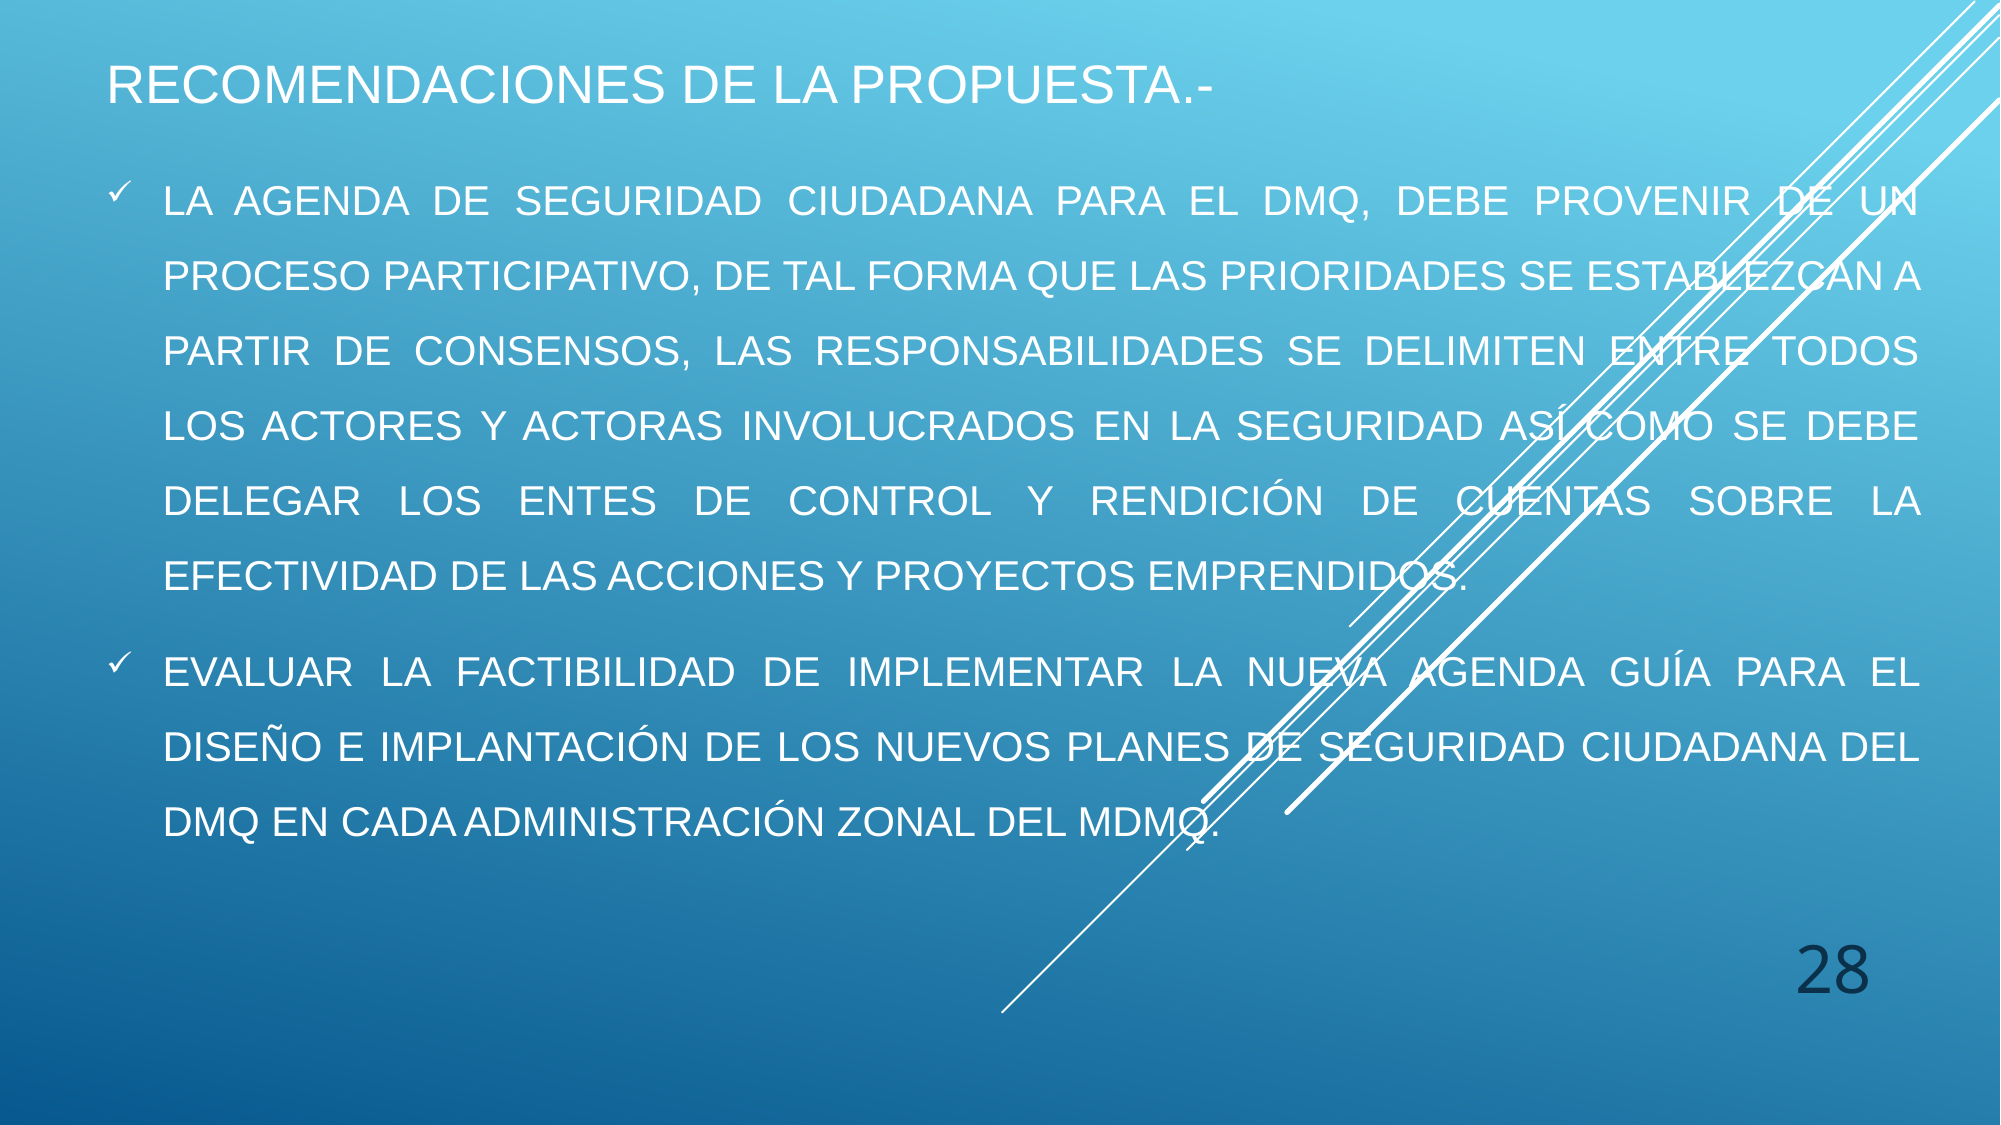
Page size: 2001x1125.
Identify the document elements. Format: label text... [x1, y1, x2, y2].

subtitle LA AGENDA DE SEGURIDAD CIUDADANA PARA EL DMQ, DEBE PROVENIR DE UN PROCESO PARTICIPATIVO, DE TAL FORMA QUE LAS PRIORIDADES SE ESTABLEZCAN A PARTIR DE CONSENSOS, LAS RESPONSABILIDADES SE DELIMITEN ENTRE TODOS LOS ACTORES Y ACTORAS INVOLUCRADOS EN LA SEGURIDAD ASÍ COMO SE DEBE DELEGAR LOS ENTES DE CONTROL Y RENDICIÓN DE CUENTAS SOBRE LA EFECTIVIDAD DE LAS ACCIONES Y PROYECTOS EMPRENDIDOS. EVALUAR LA FACTIBILIDAD DE IMPLEMENTAR LA NUEVA AGENDA GUÍA PARA EL DISEÑO E IMPLANTACIÓN DE LOS NUEVOS PLANES DE SEGURIDAD CIUDADANA DEL DMQ EN CADA ADMINISTRACIÓN ZONAL DEL MDMQ. [91, 141, 1935, 1070]
title RECOMENDACIONES DE LA PROPUESTA.- [91, 36, 1750, 122]
slide_number 28 [1700, 915, 1888, 1025]
